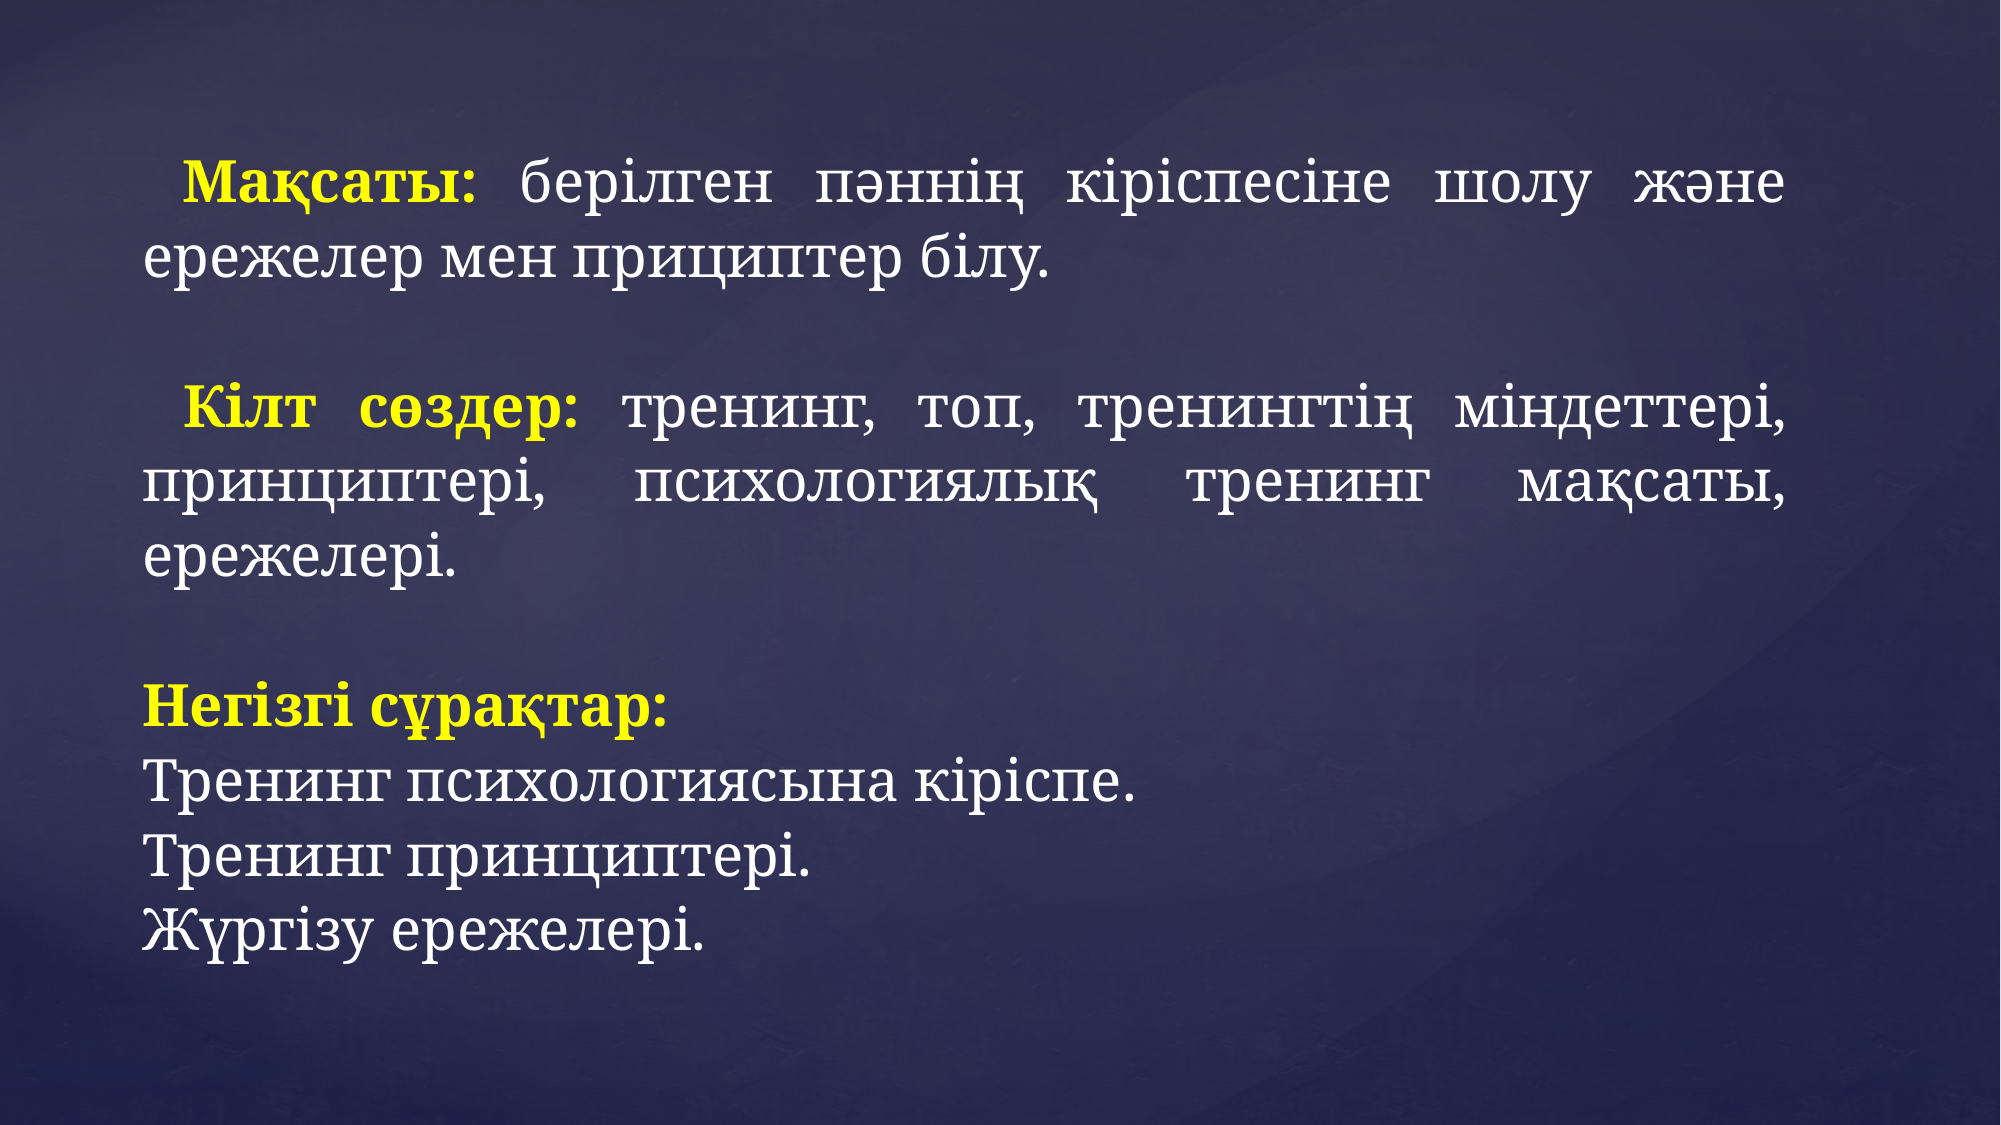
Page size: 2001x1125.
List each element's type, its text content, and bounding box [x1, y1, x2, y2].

text_box Мақсаты: берілген пәннің кіріспесіне шолу және ережелер мен прициптер білу. Кілт сөздер: тренинг, топ, тренингтің міндеттері, принциптері, психологиялық тренинг мақсаты, ережелері. Негізгі сұрақтар: Тренинг психологиясына кіріспе. Тренинг принциптері. Жүргізу ережелері. [127, 132, 1803, 970]
